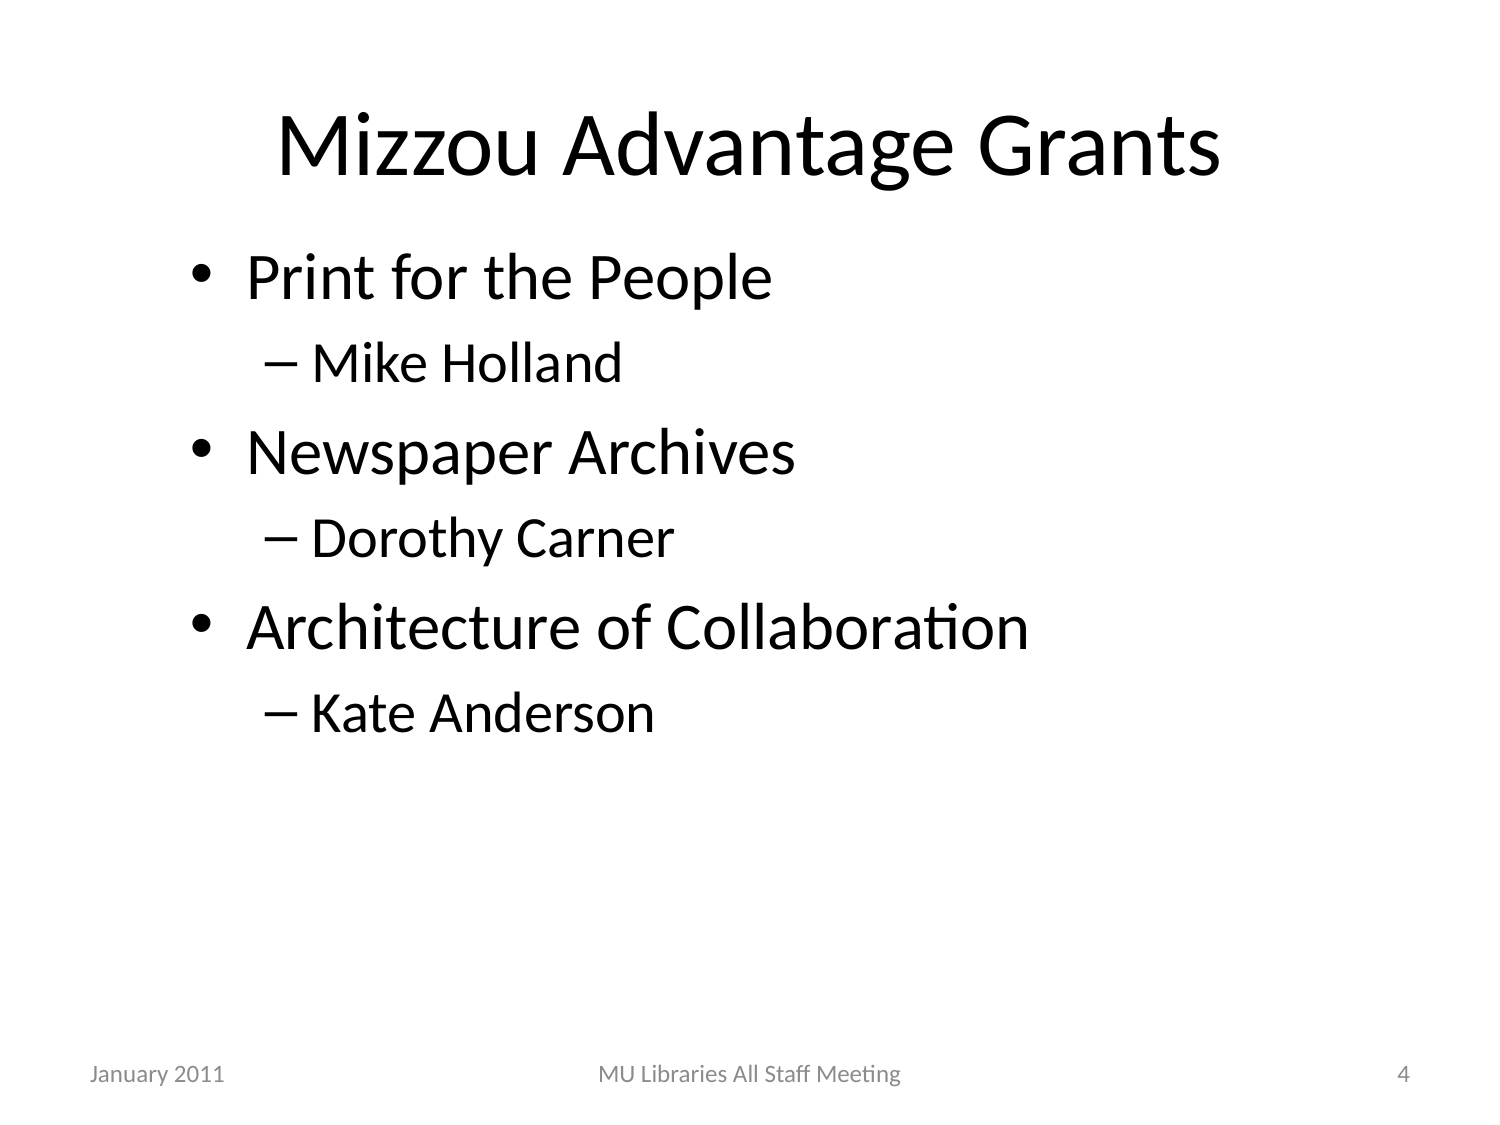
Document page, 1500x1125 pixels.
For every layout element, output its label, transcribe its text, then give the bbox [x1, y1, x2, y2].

footer MU Libraries All Staff Meeting [512, 1042, 988, 1103]
slide_number 4 [1074, 1042, 1425, 1103]
list Print for the People Mike Holland Newspaper Archives Dorothy Carner Architecture of Collaboration Kate Anderson [174, 224, 1238, 863]
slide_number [75, 1042, 425, 1103]
title Mizzou Advantage Grants [75, 45, 1425, 233]
